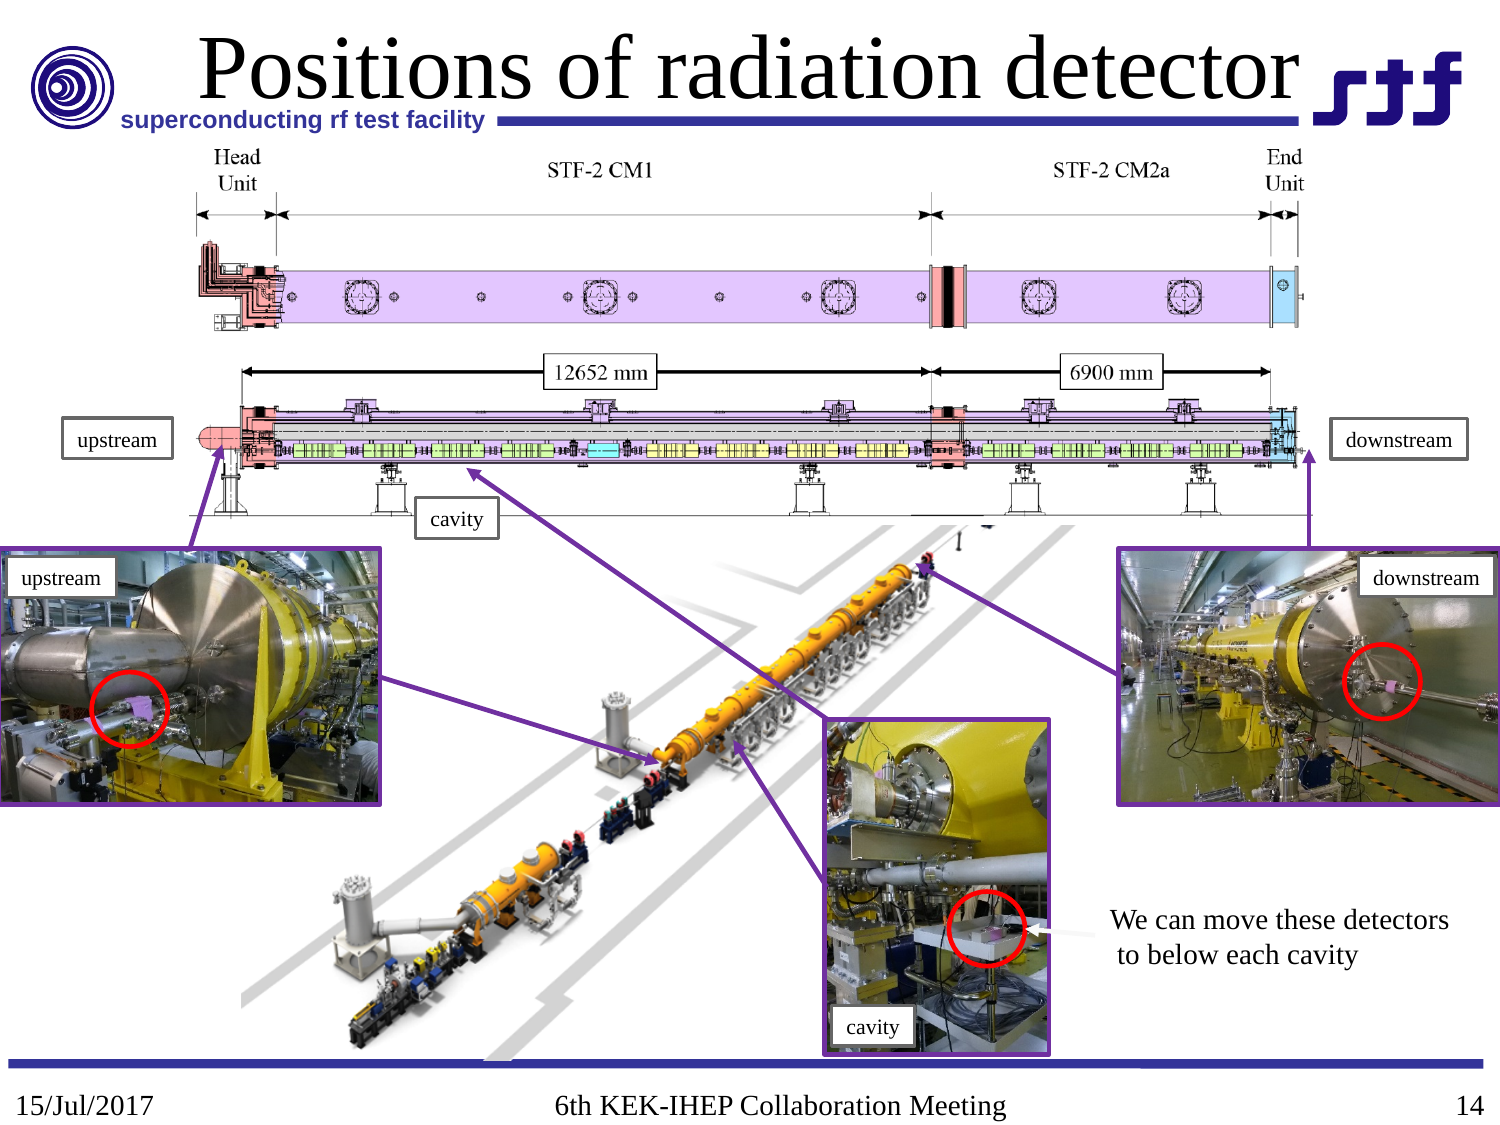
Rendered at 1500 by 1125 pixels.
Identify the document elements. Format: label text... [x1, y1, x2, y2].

footer 6th KEK-IHEP Collaboration Meeting [324, 1081, 1238, 1125]
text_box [1024, 928, 1094, 936]
text_box Positions of radiation detector [0, 0, 1500, 125]
slide_number 15/Jul/2017 [0, 1081, 324, 1125]
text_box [189, 444, 223, 551]
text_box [733, 739, 827, 888]
text_box We can move these detectors to below each cavity [1261, 892, 1465, 978]
text_box upstream [62, 417, 173, 459]
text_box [466, 467, 827, 719]
text_box downstream [1331, 418, 1468, 460]
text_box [915, 563, 1121, 677]
slide_number 14 [1374, 1081, 1500, 1125]
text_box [377, 676, 660, 764]
picture [0, 143, 1498, 1061]
picture [30, 125, 115, 130]
